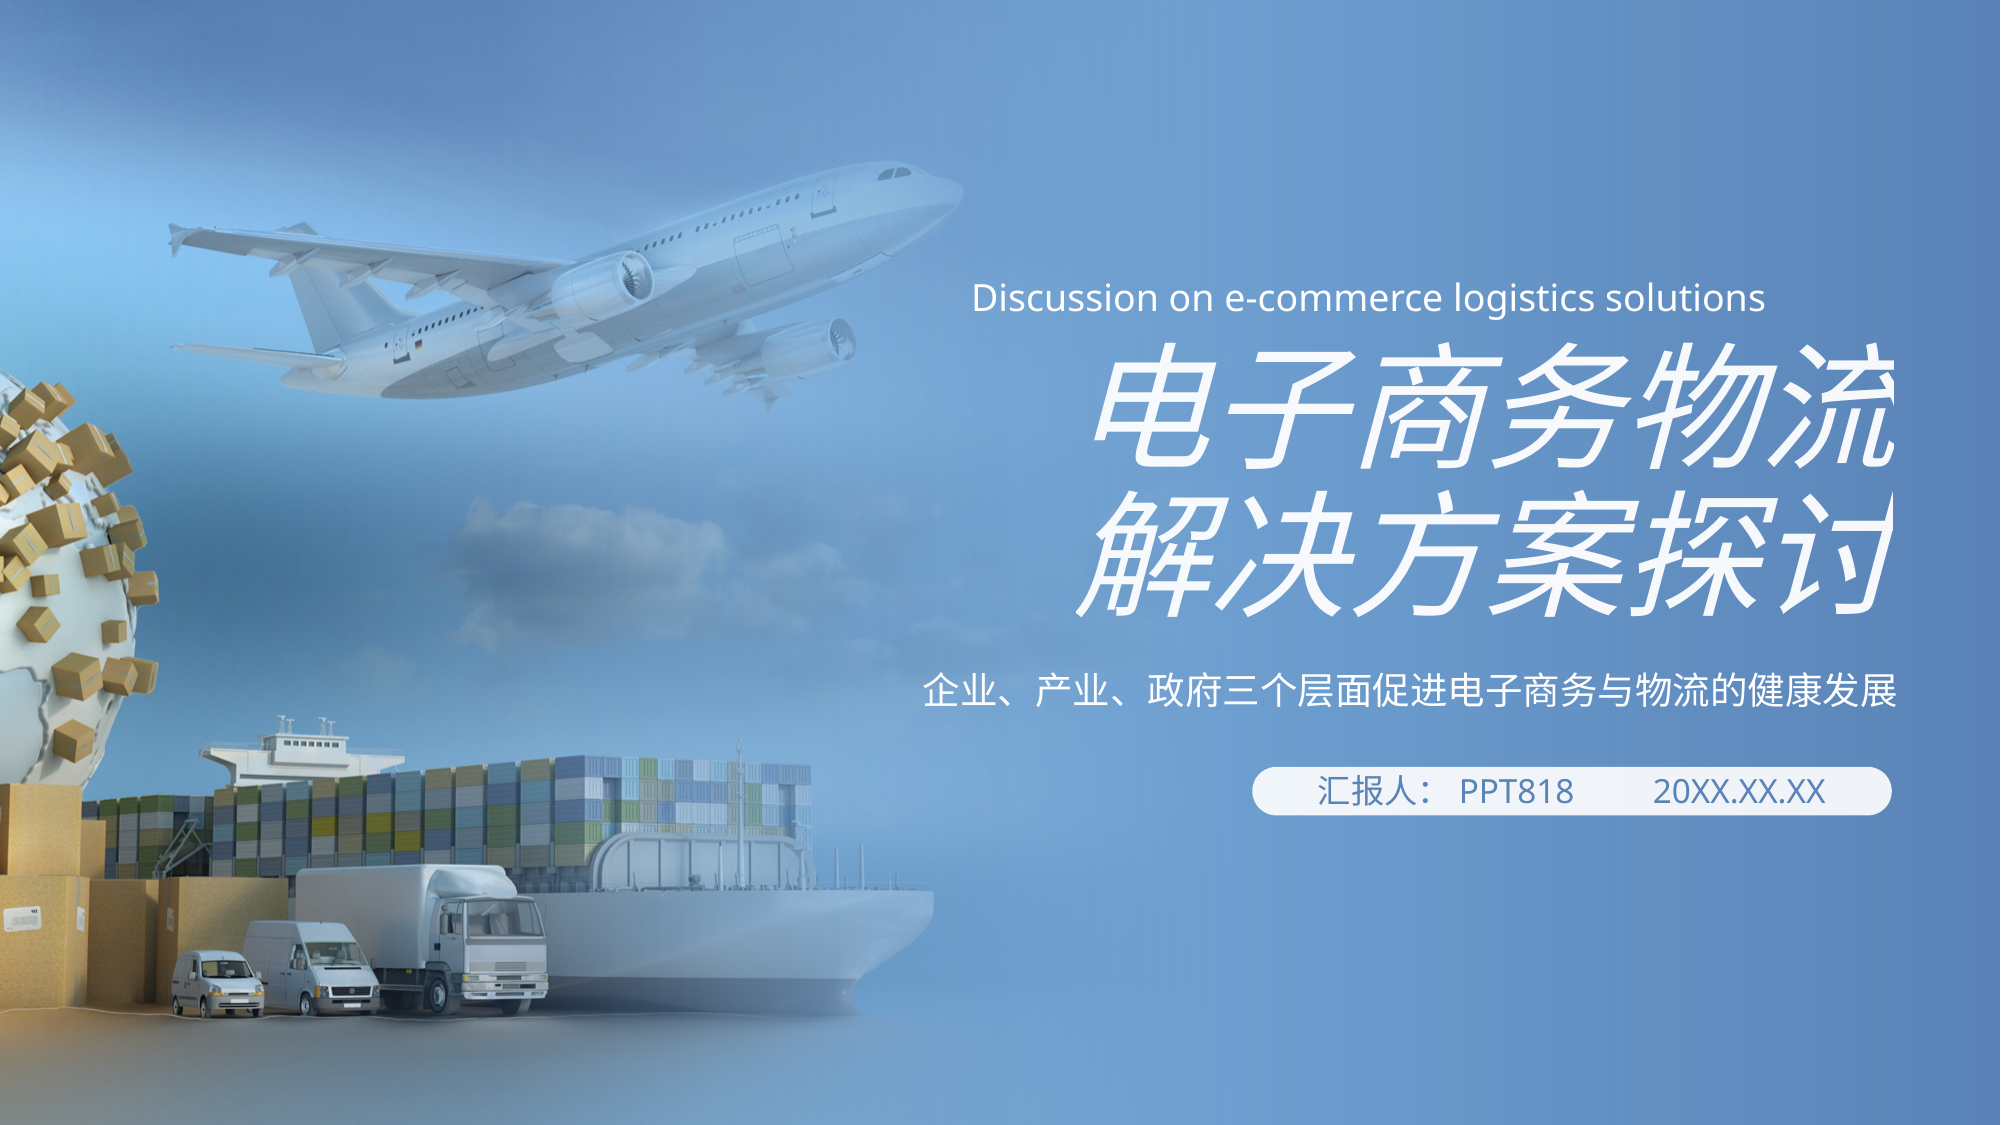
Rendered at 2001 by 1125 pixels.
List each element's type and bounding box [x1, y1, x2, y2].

text_box [1252, 763, 1892, 819]
picture [0, 0, 2000, 1125]
